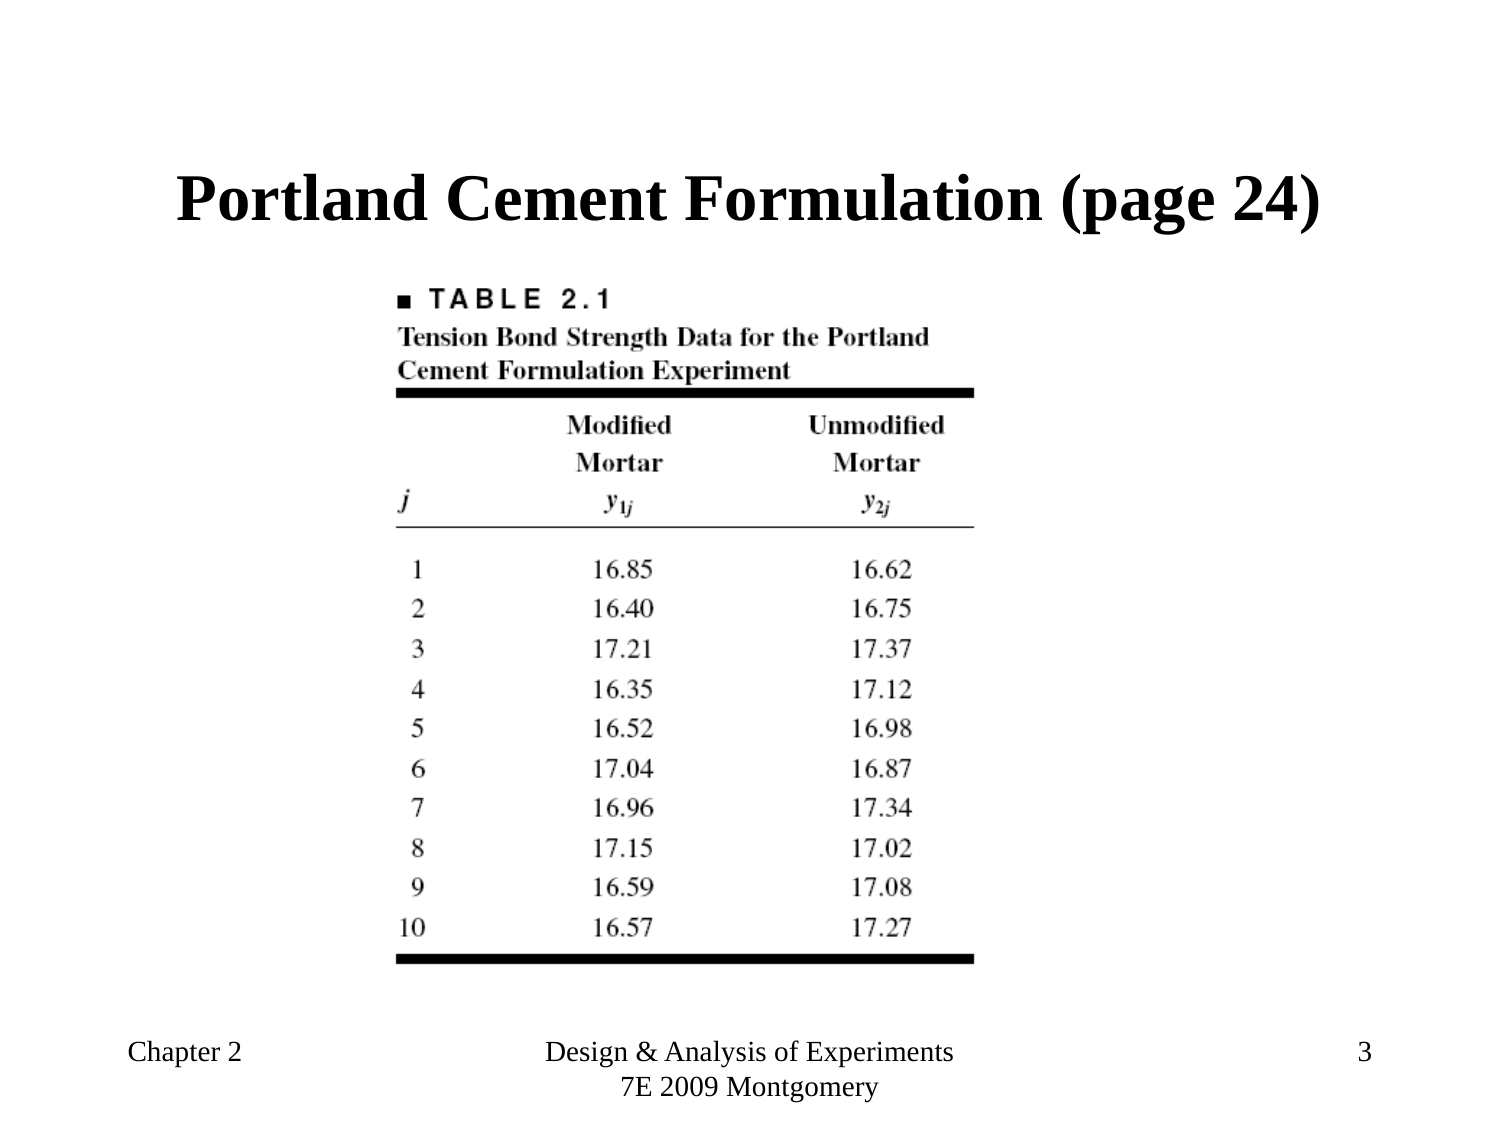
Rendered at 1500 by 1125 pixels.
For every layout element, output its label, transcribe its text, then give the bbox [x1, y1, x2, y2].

slide_number Chapter 2 [112, 1024, 426, 1101]
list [337, 274, 1101, 996]
title Portland Cement Formulation (page 24) [112, 99, 1388, 288]
slide_number 3 [1074, 1024, 1388, 1101]
footer Design & Analysis of Experiments 7E 2009 Montgomery [512, 1024, 988, 1101]
